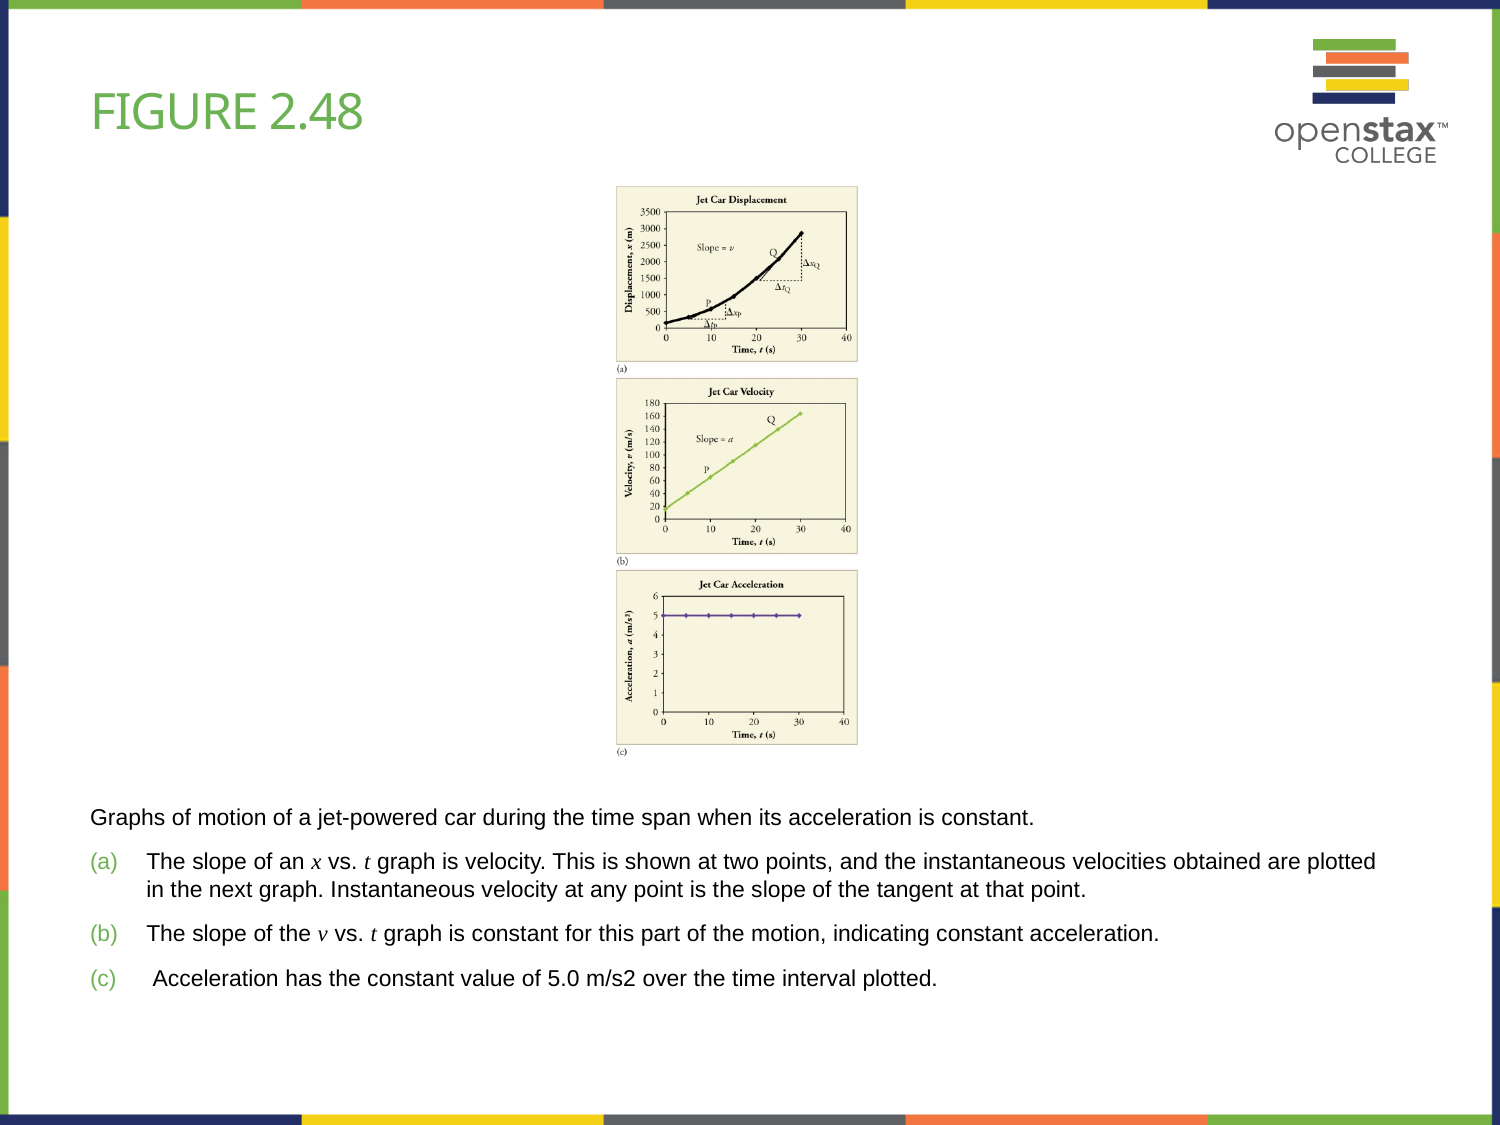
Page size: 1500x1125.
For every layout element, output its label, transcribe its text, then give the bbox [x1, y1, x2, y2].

picture [0, 0, 1500, 1125]
title Figure 2.48 [75, 39, 1274, 148]
list Graphs of motion of a jet-powered car during the time span when its acceleration is constant. The slope of an x vs. t graph is velocity. This is shown at two points, and the instantaneous velocities obtained are plotted in the next graph. Instantaneous velocity at any point is the slope of the tangent at that point. The slope of the v vs. t graph is constant for this part of the motion, indicating constant acceleration. Acceleration has the constant value of 5.0 m/s2 over the time interval plotted. [74, 794, 1398, 987]
